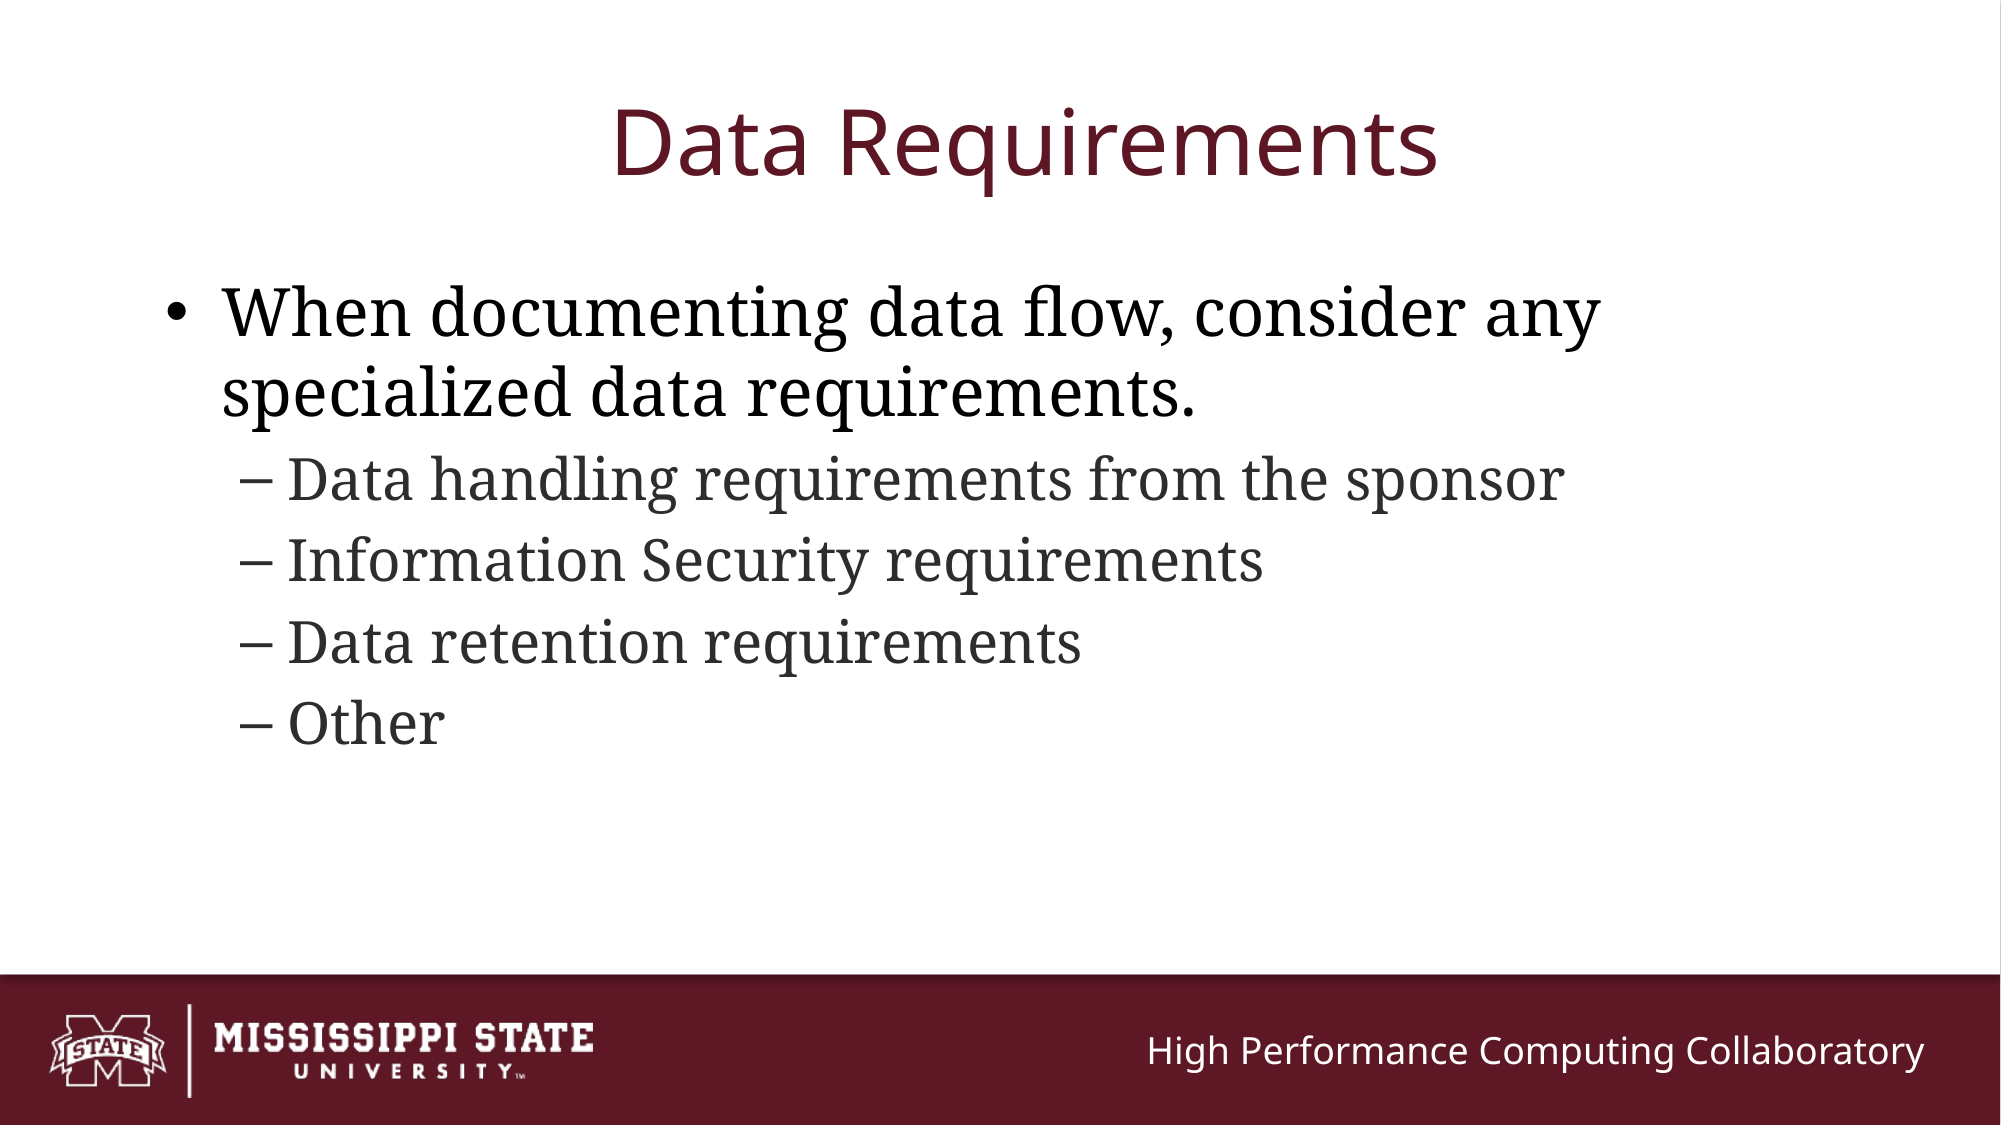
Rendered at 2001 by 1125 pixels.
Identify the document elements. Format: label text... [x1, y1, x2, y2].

picture [49, 1004, 593, 1098]
list When documenting data flow, consider any specialized data requirements. Data handling requirements from the sponsor Information Security requirements Data retention requirements Other [150, 262, 1900, 911]
title Data Requirements [150, 45, 1900, 233]
